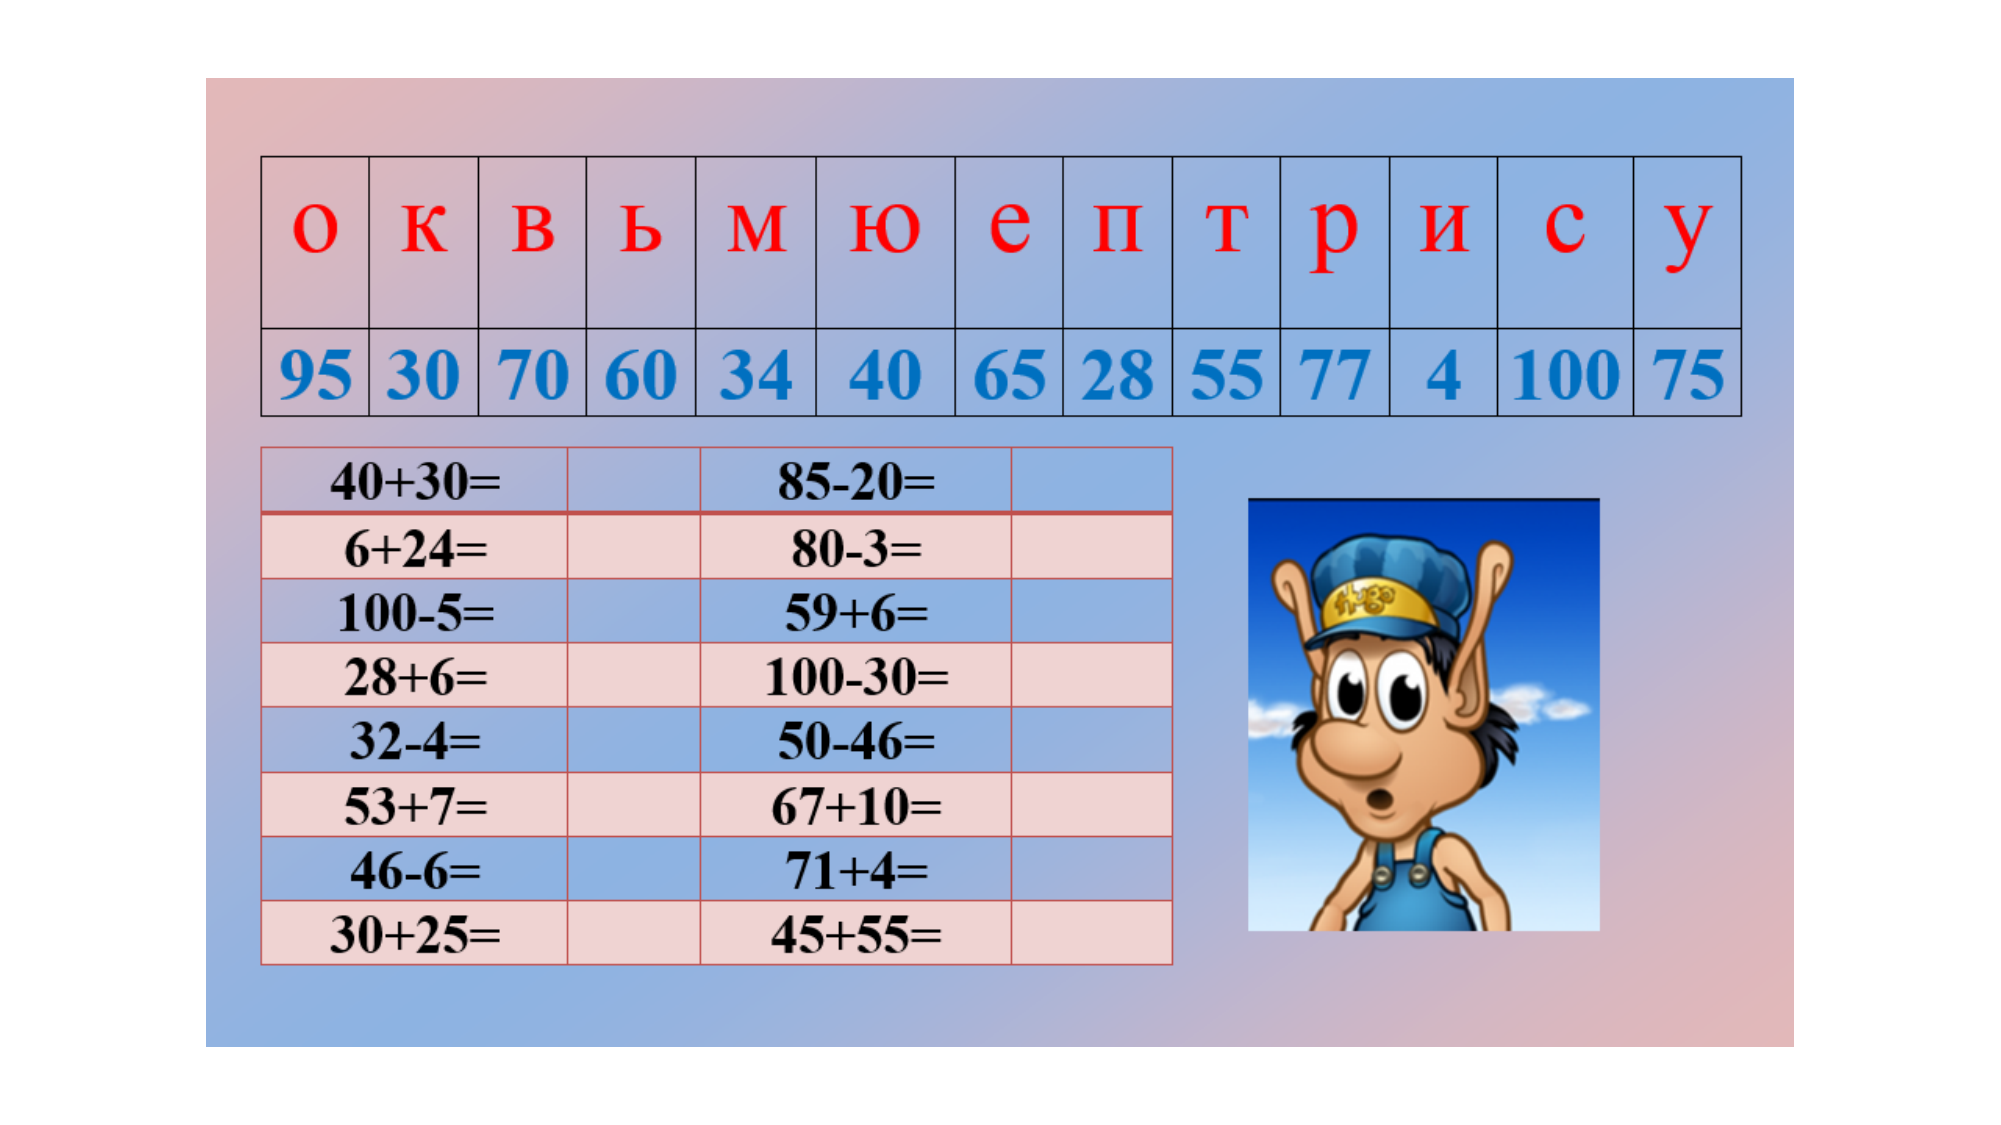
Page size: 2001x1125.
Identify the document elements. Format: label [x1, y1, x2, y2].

picture [206, 78, 1794, 1047]
